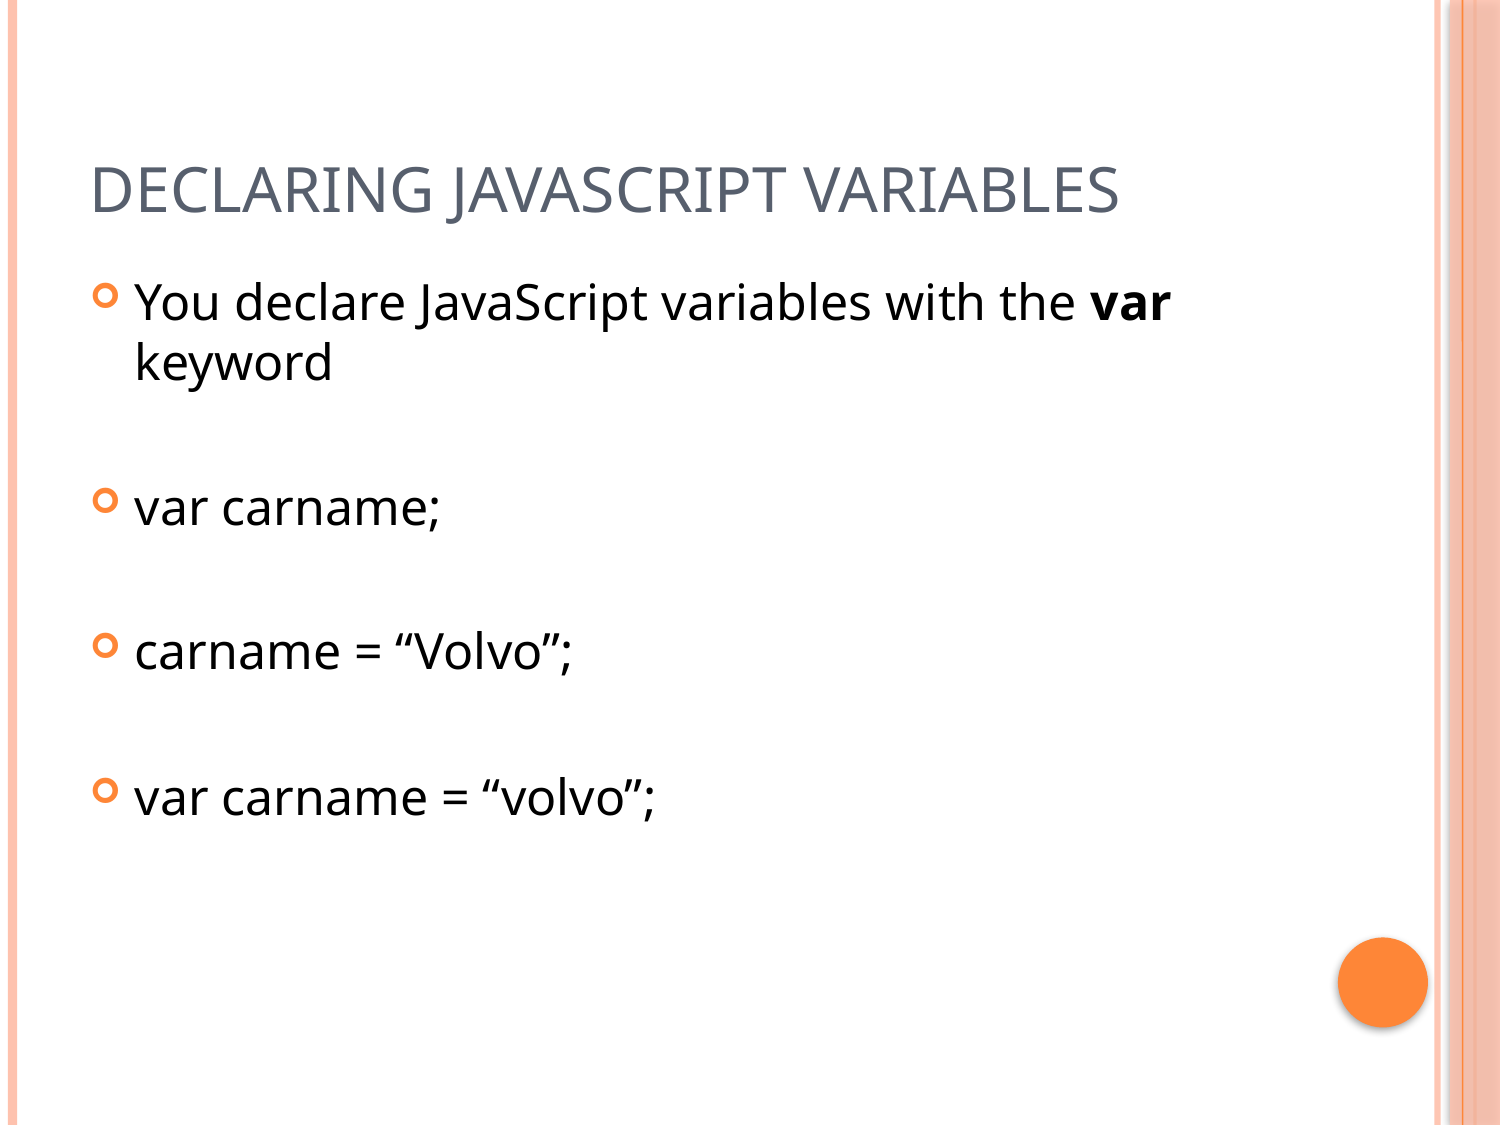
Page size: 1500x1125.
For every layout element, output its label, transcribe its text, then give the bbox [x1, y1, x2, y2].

title Declaring JavaScript Variables [75, 45, 1300, 233]
list You declare JavaScript variables with the var keyword var carname; carname = “Volvo”; var carname = “volvo”; [75, 262, 1300, 1062]
